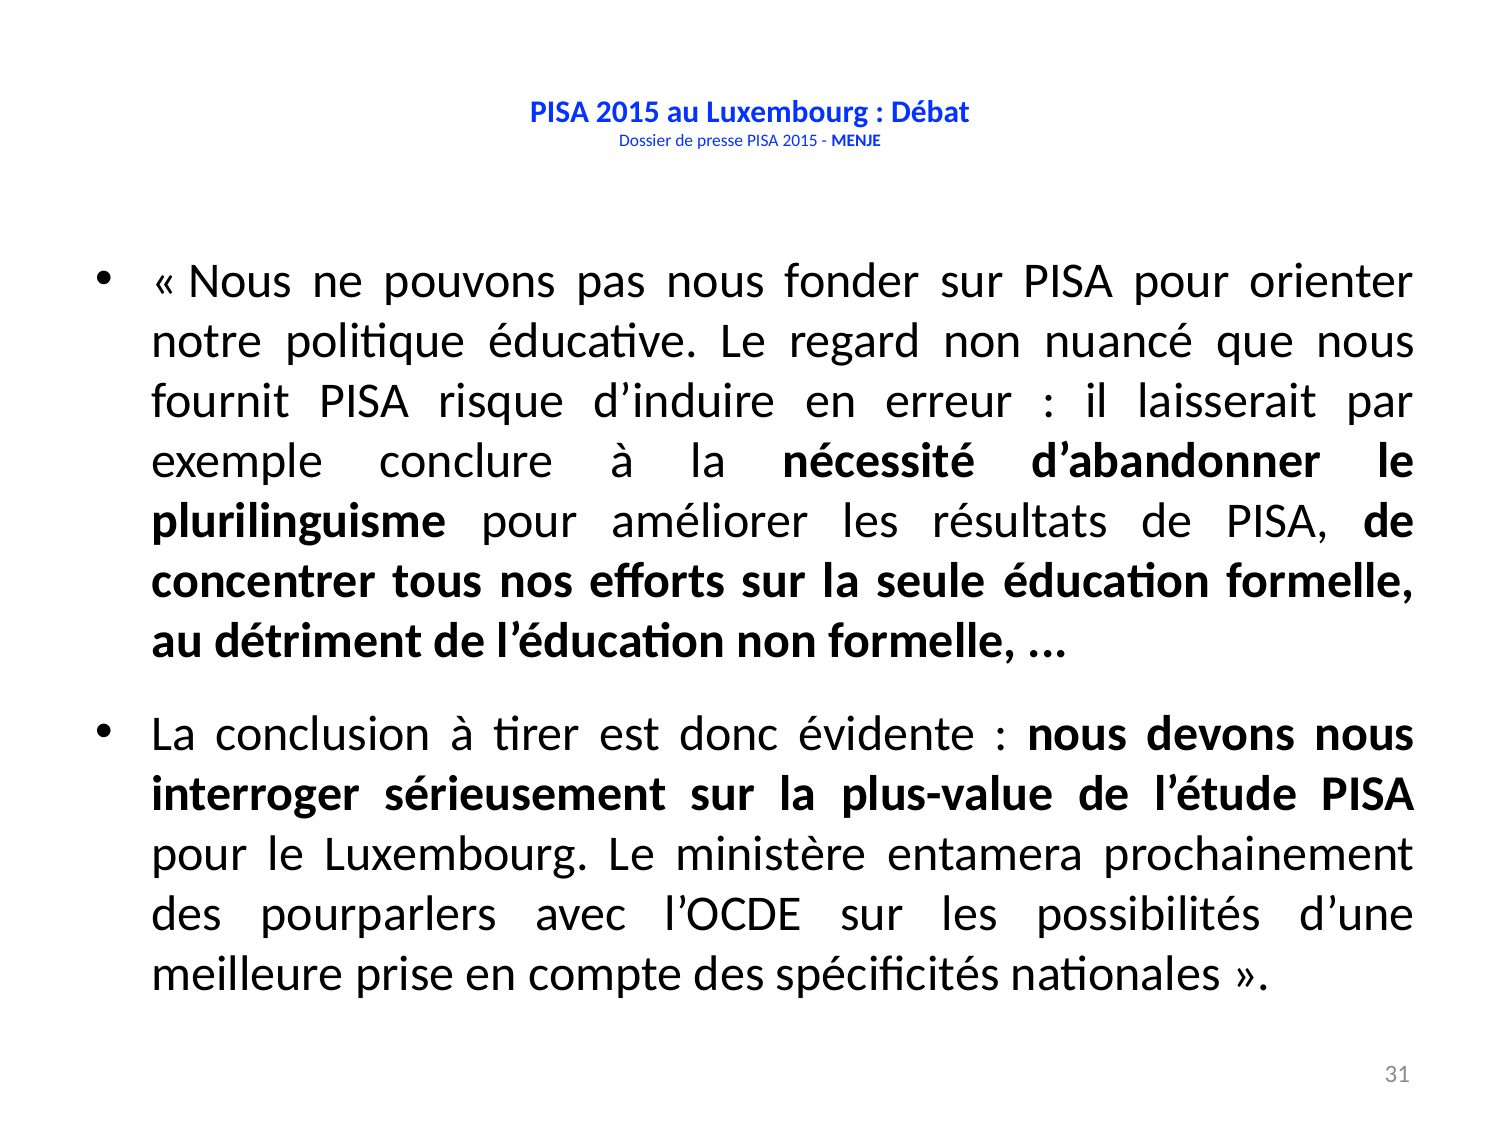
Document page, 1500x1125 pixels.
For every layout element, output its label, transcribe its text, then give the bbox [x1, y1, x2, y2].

list « Nous ne pouvons pas nous fonder sur PISA pour orienter notre politique éducative. Le regard non nuancé que nous fournit PISA risque d’induire en erreur : il laisserait par exemple conclure à la nécessité d’abandonner le plurilinguisme pour améliorer les résultats de PISA, de concentrer tous nos efforts sur la seule éducation formelle, au détriment de l’éducation non formelle, ... La conclusion à tirer est donc évidente : nous devons nous interroger sérieusement sur la plus-value de l’étude PISA pour le Luxembourg. Le ministère entamera prochainement des pourparlers avec l’OCDE sur les possibilités d’une meilleure prise en compte des spécificités nationales ». [80, 239, 1431, 1043]
title PISA 2015 au Luxembourg : Débat Dossier de presse PISA 2015 - MENJE [75, 45, 1425, 197]
slide_number 31 [1074, 1042, 1425, 1103]
